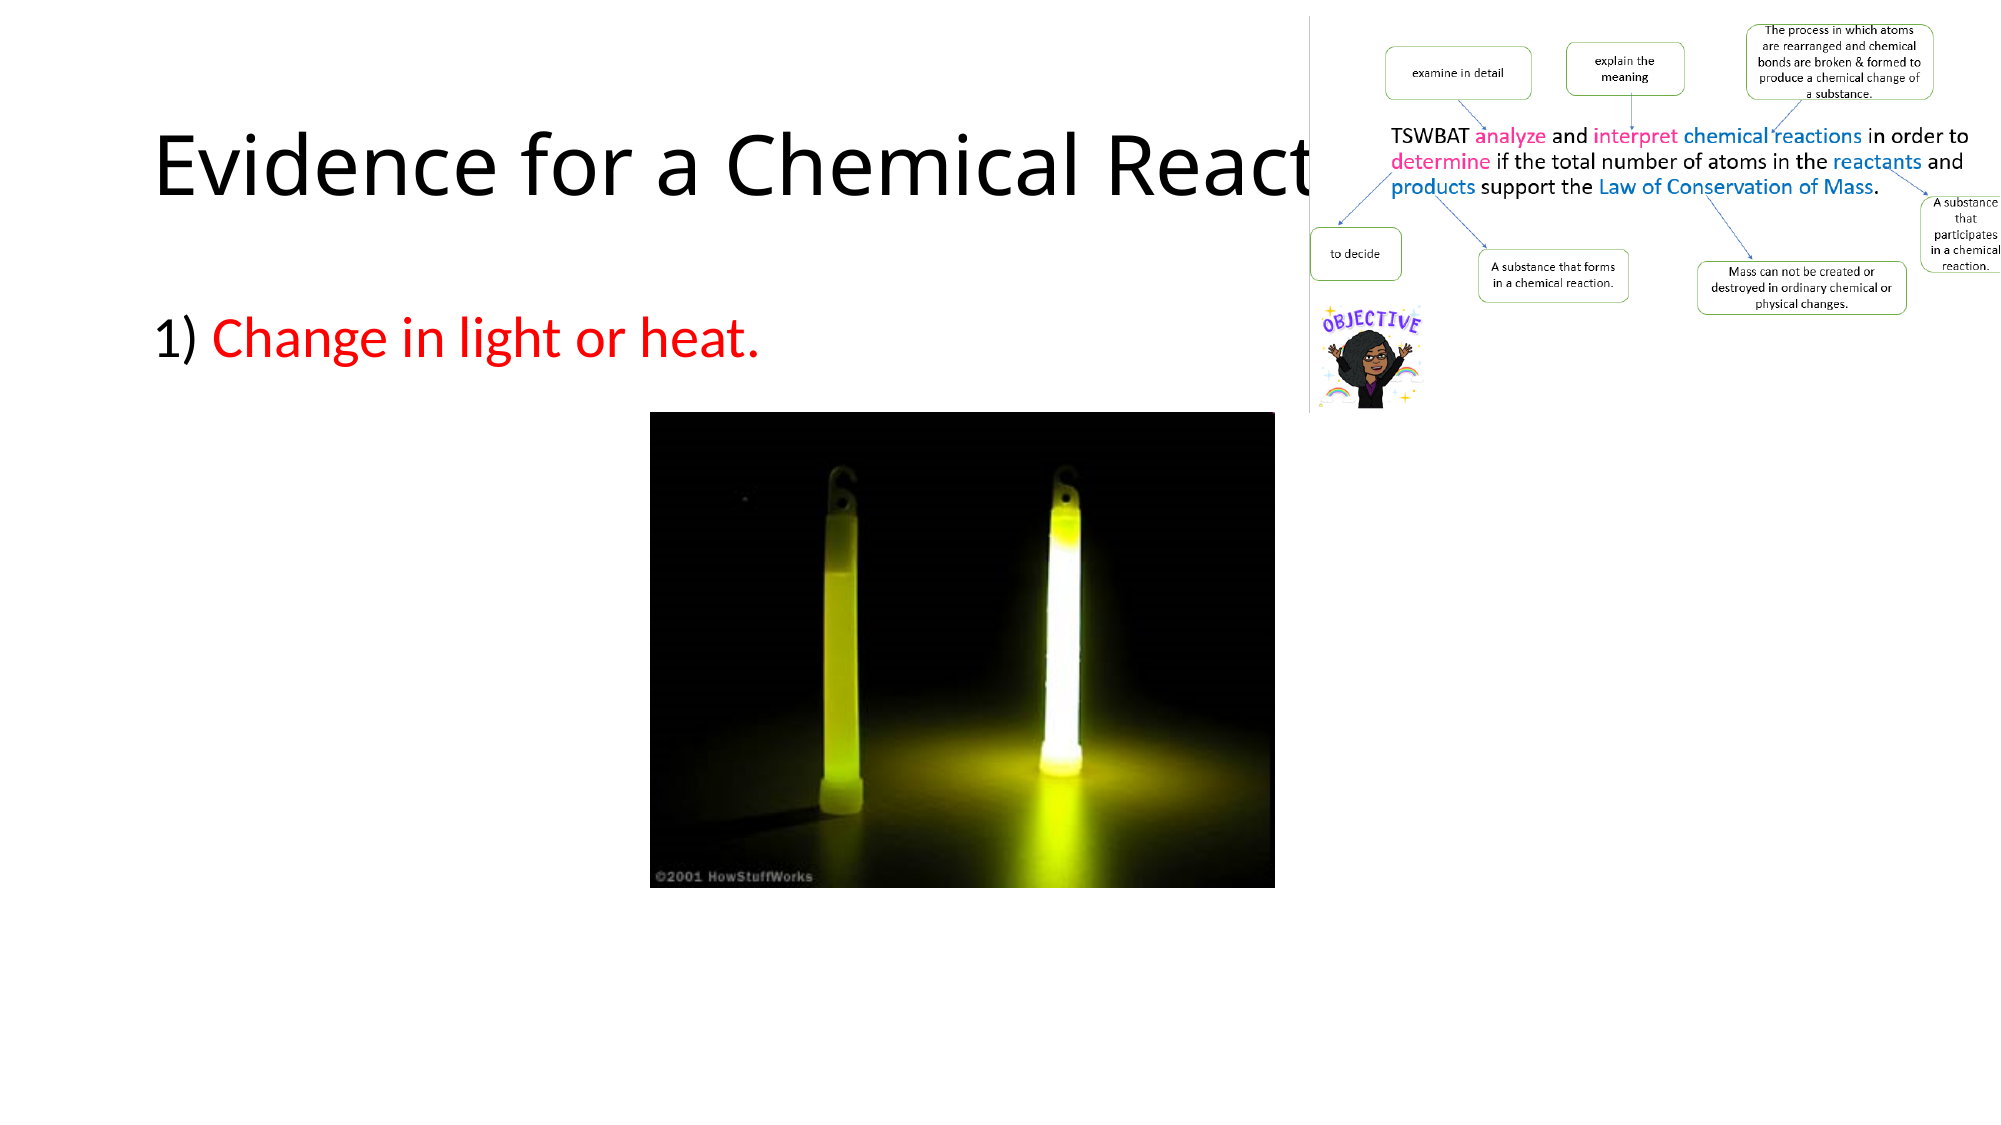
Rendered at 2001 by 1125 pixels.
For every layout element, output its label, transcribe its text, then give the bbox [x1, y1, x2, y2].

picture [1309, 16, 2000, 413]
title Evidence for a Chemical Reaction [137, 59, 1309, 278]
picture [649, 412, 1275, 888]
list 1) Change in light or heat. [137, 299, 1863, 1014]
